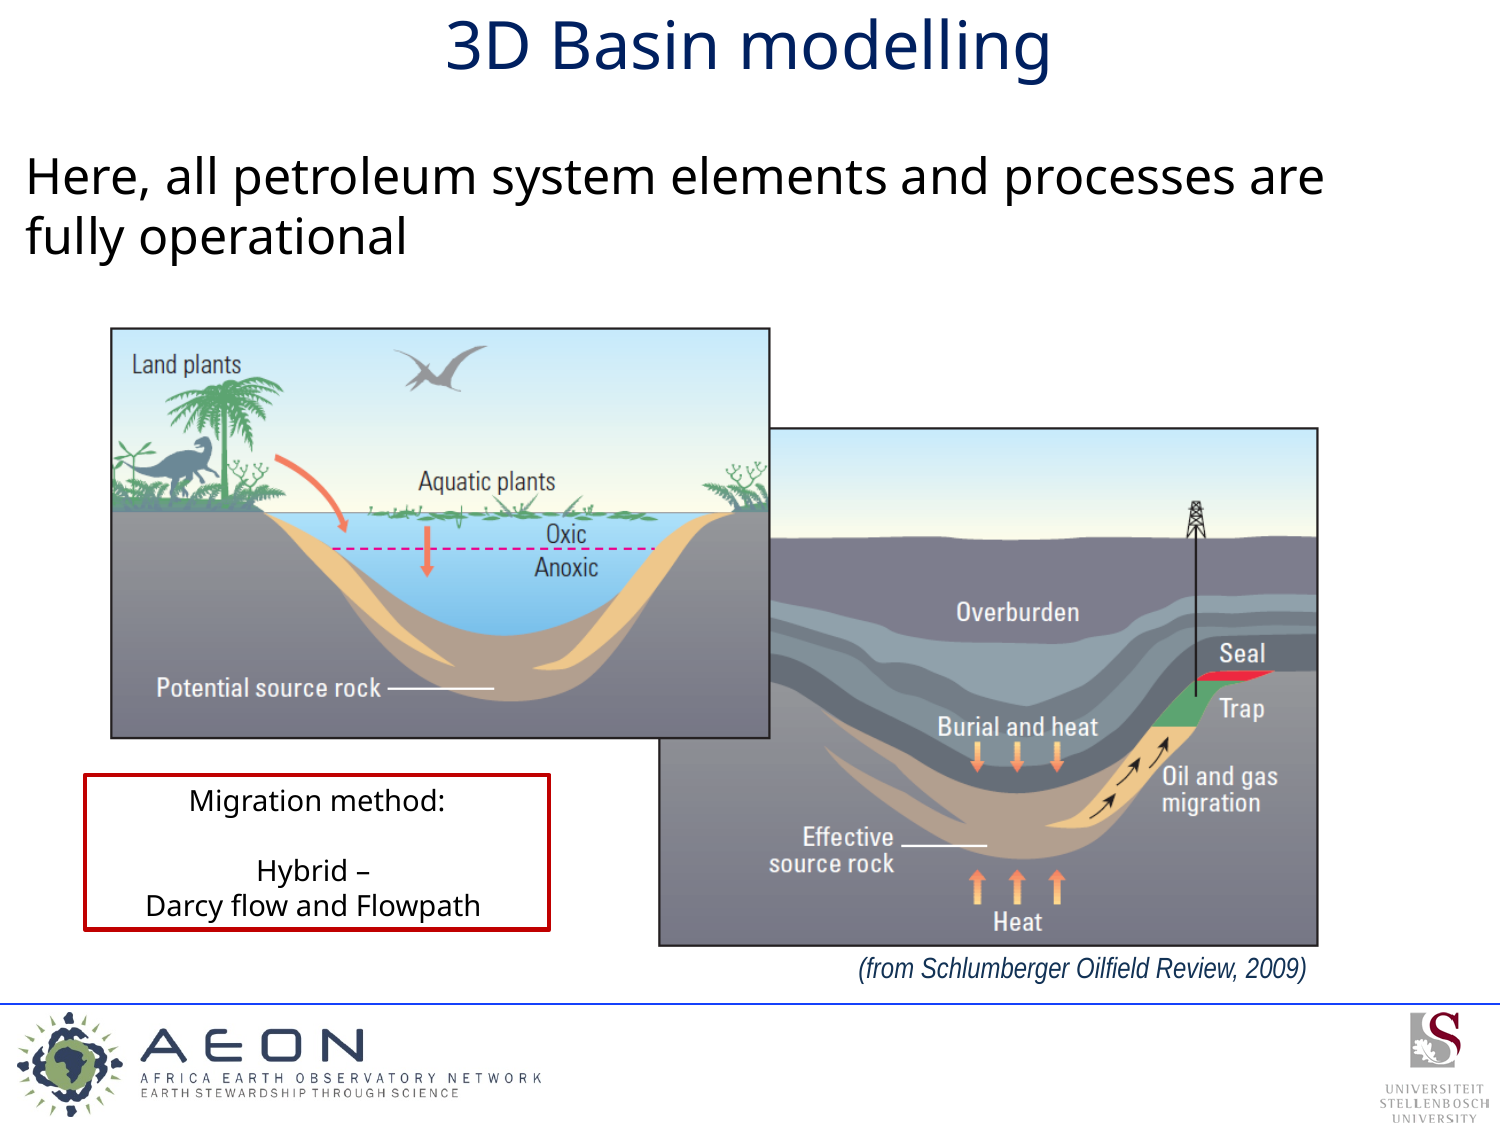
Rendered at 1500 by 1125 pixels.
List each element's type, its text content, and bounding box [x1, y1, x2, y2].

picture [17, 1012, 541, 1117]
text_box Here, all petroleum system elements and processes are fully operational [11, 137, 1411, 272]
picture [84, 307, 1337, 963]
picture [1380, 1012, 1489, 1123]
text_box (from Schlumberger Oilfield Review, 2009) [843, 969, 1338, 992]
text_box 3D Basin modelling [129, 0, 1371, 90]
